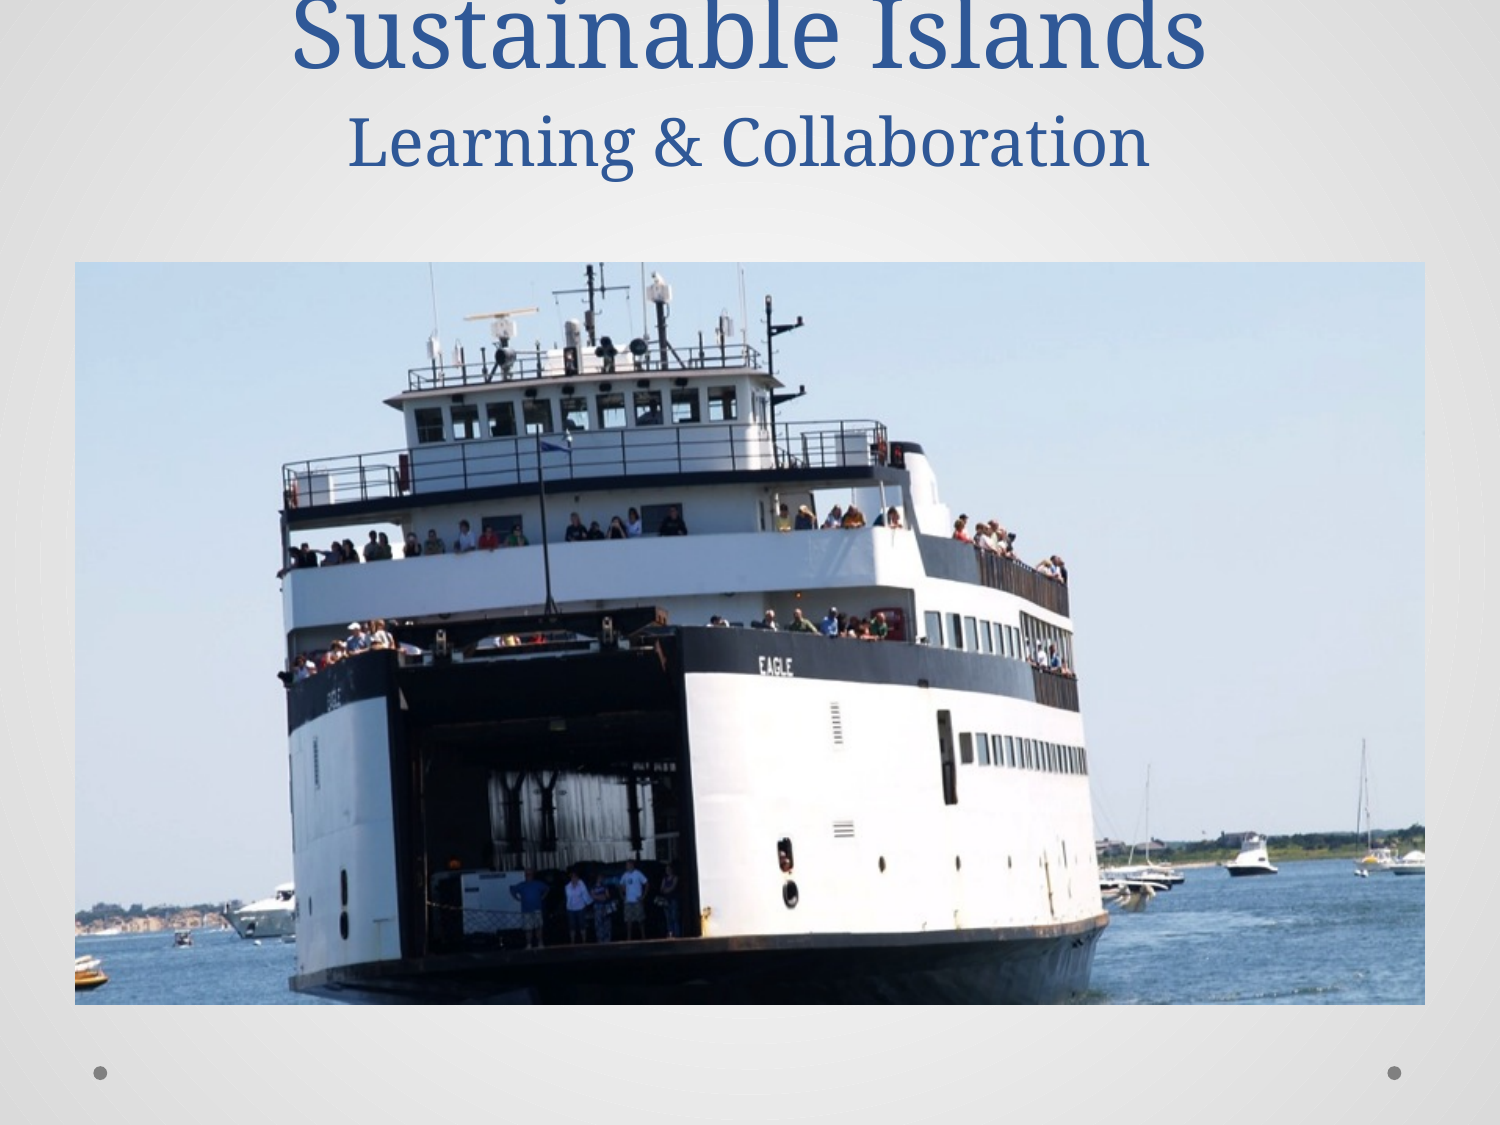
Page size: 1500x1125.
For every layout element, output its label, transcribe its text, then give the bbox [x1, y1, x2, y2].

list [74, 262, 1426, 1006]
title Sustainable Islands Learning & Collaboration [75, 0, 1425, 188]
